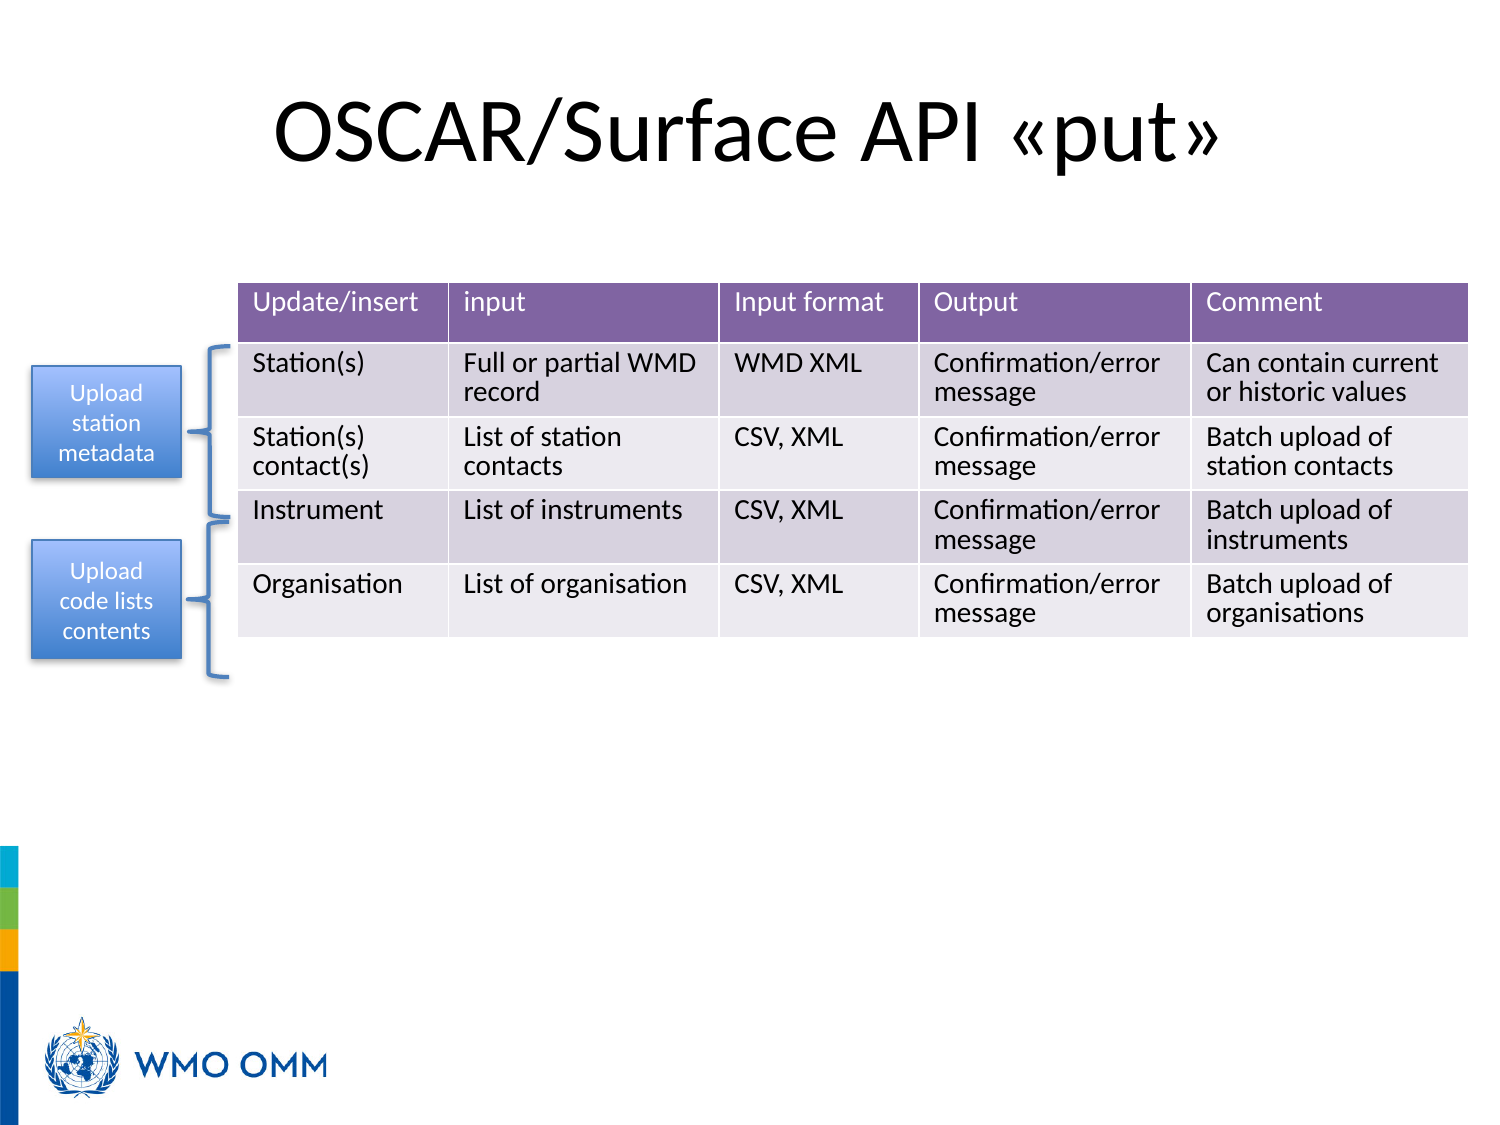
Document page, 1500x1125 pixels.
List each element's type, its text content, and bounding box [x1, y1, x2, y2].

table_cell Batch upload of instruments [1192, 491, 1468, 563]
table_cell Batch upload of organisations [1192, 565, 1468, 637]
text_box [186, 344, 231, 520]
table_cell List of instruments [449, 491, 718, 563]
table_cell Confirmation/error message [920, 565, 1190, 637]
table_cell CSV, XML [720, 418, 918, 489]
table_cell Confirmation/error message [920, 491, 1190, 563]
text_box Upload station metadata [31, 365, 182, 478]
table_cell Station(s) contact(s) [238, 418, 448, 489]
table_cell Full or partial WMD record [449, 344, 718, 416]
table_cell Batch upload of station contacts [1192, 418, 1468, 489]
table_header Output [920, 283, 1190, 342]
table_header input [449, 283, 718, 342]
table_cell Confirmation/error message [920, 344, 1190, 416]
title OSCAR/Surface API «put» [75, 45, 1425, 233]
table_cell Confirmation/error message [920, 418, 1190, 489]
table_header Update/insert [238, 283, 448, 342]
table_cell Station(s) [238, 344, 448, 416]
table_cell List of station contacts [449, 418, 718, 489]
table_cell Instrument [238, 491, 448, 563]
table_cell CSV, XML [720, 565, 918, 637]
picture [0, 845, 327, 1125]
table_cell WMD XML [720, 344, 918, 416]
text_box Upload code lists contents [31, 539, 182, 659]
table_header Comment [1192, 283, 1468, 342]
table_cell List of organisation [449, 565, 718, 637]
table_cell Can contain current or historic values [1192, 344, 1468, 416]
table_cell CSV, XML [720, 491, 918, 563]
table_header Input format [720, 283, 918, 342]
text_box [185, 519, 230, 680]
table_cell Organisation [238, 565, 448, 637]
